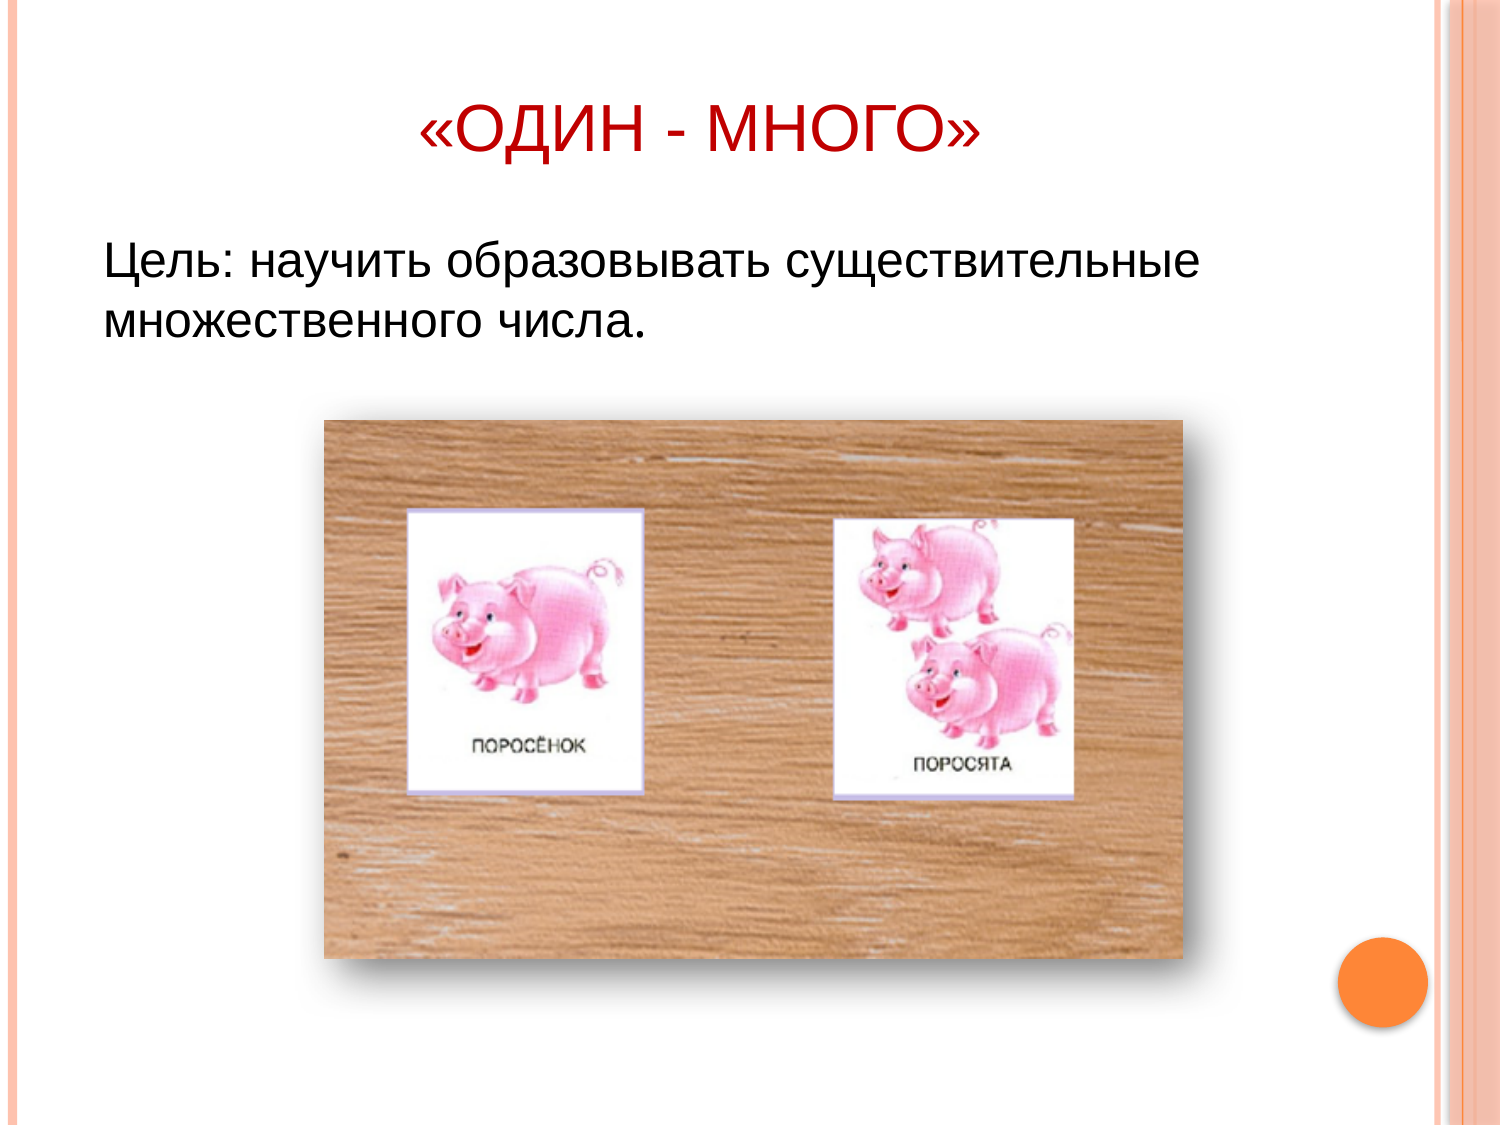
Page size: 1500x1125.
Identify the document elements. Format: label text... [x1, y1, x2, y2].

title «Один - много» [88, 28, 1314, 173]
text_box Цель: научить образовывать существительные множественного числа. [88, 219, 1353, 355]
picture [324, 420, 1183, 959]
